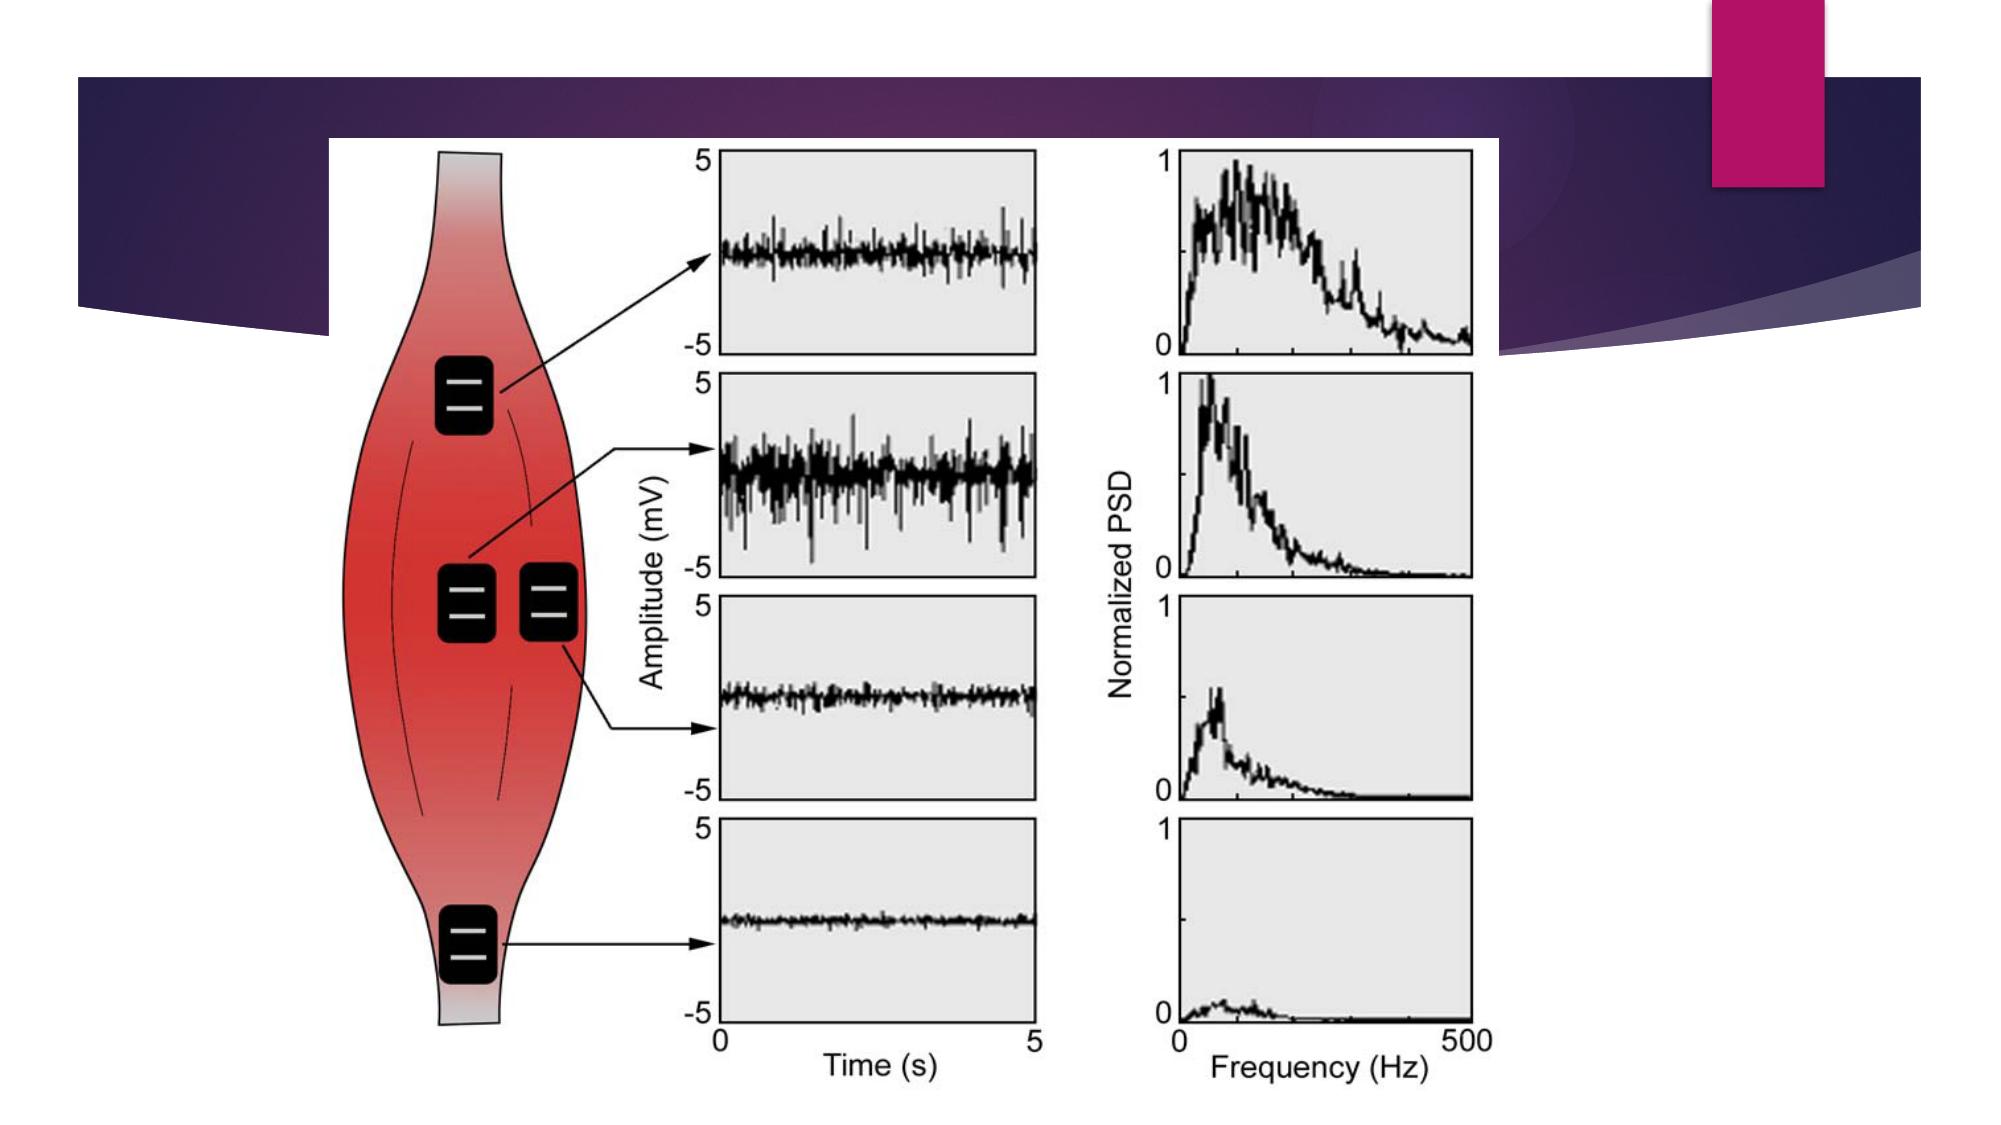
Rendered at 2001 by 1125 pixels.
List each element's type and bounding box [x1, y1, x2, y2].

picture [328, 137, 1500, 1090]
